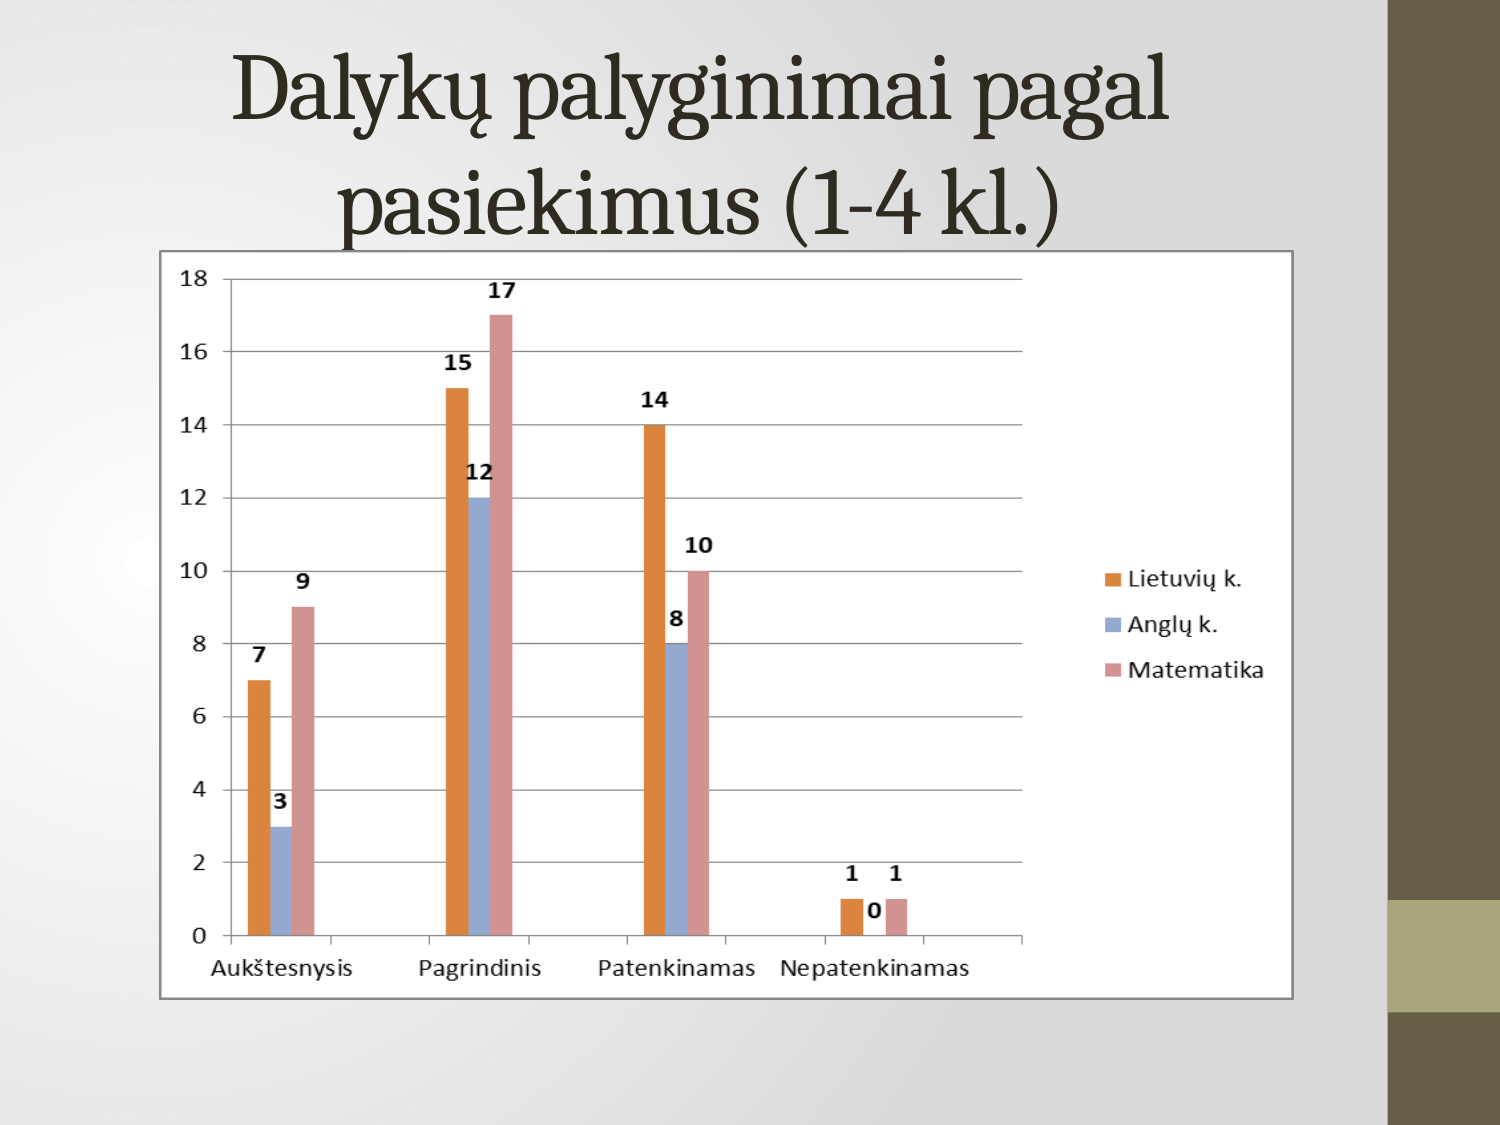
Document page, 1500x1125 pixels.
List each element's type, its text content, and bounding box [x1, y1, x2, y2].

chart [74, 261, 1326, 1051]
picture [158, 250, 1294, 1001]
title Dalykų palyginimai pagal pasiekimus (1-4 kl.) [75, 45, 1325, 233]
